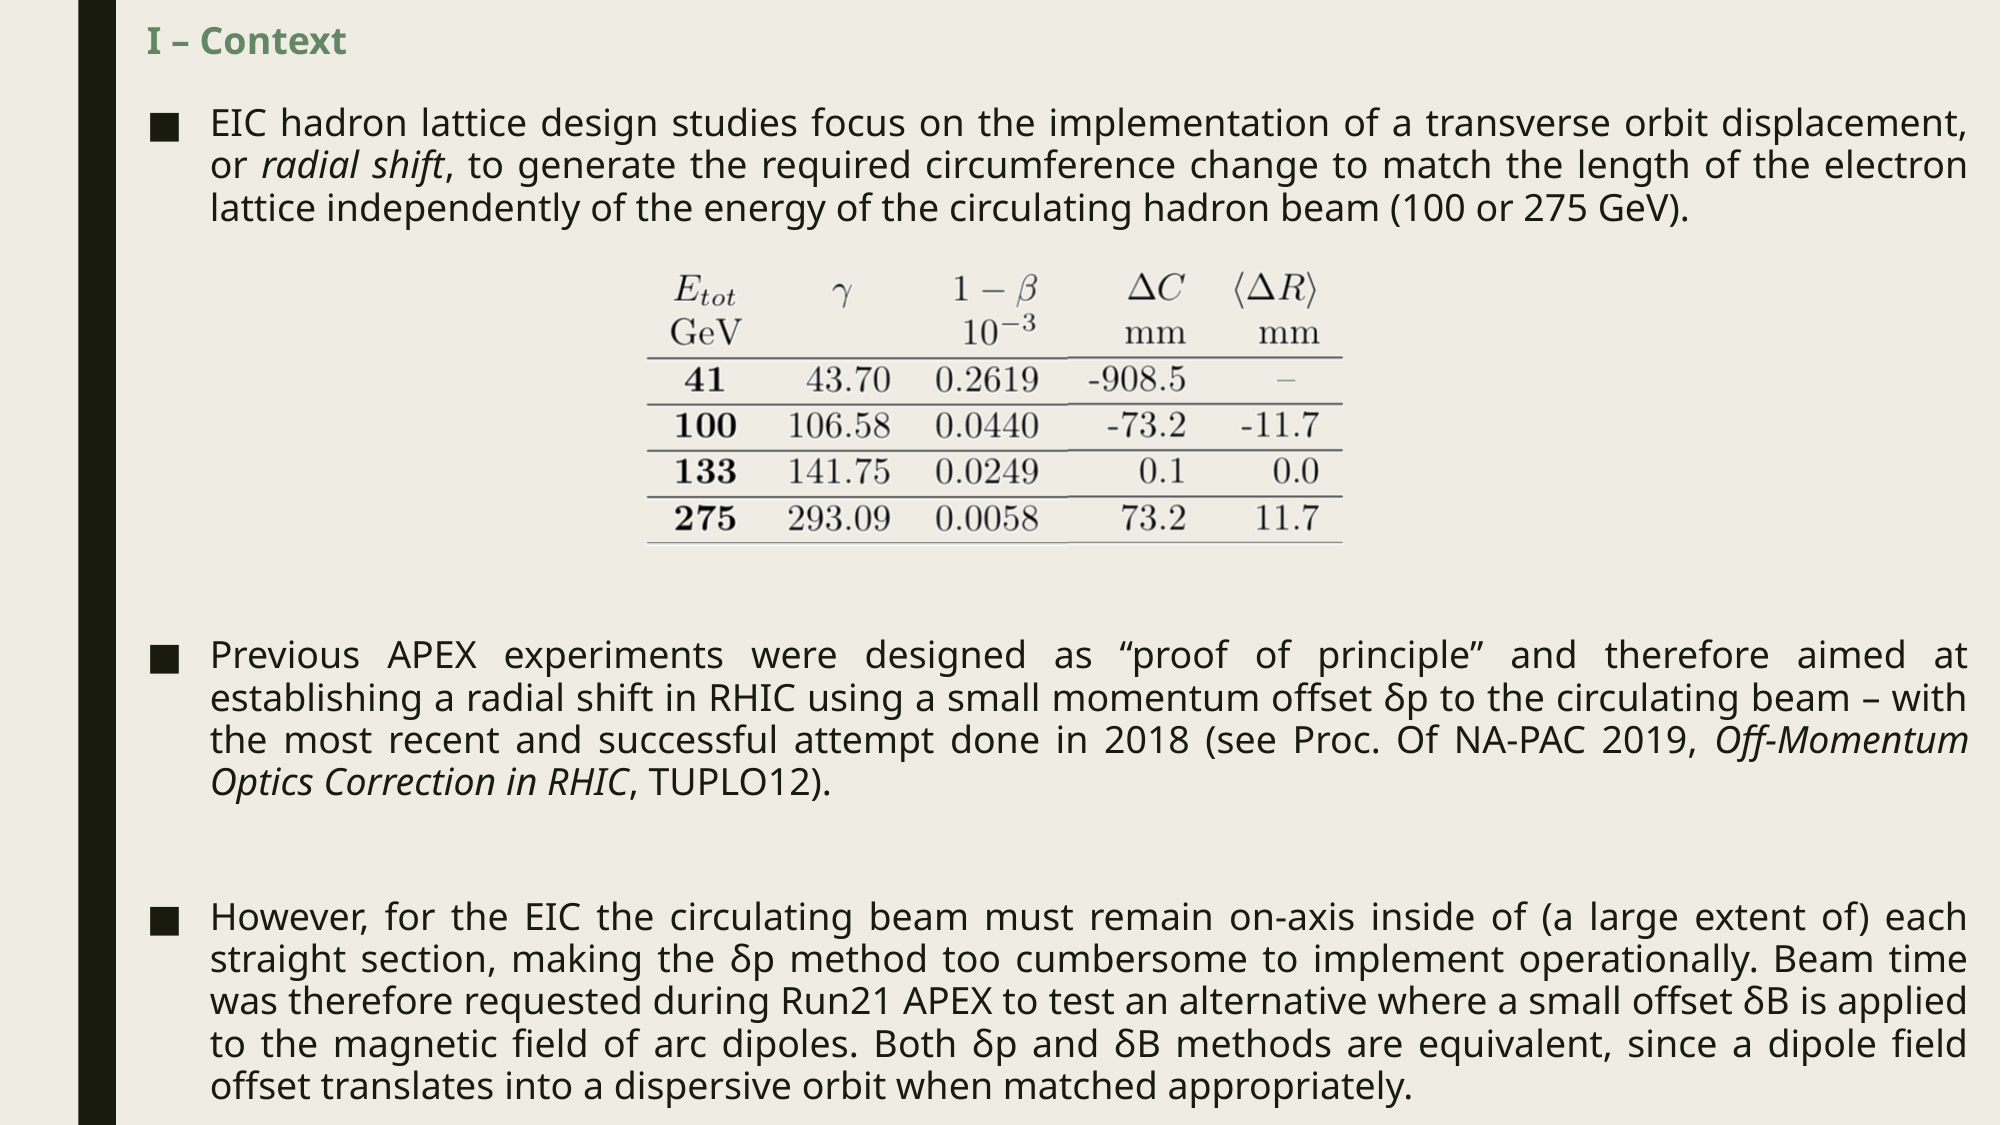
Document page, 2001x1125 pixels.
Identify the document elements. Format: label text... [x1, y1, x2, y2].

picture [611, 257, 1389, 564]
title I – Context [131, 15, 1985, 95]
list EIC hadron lattice design studies focus on the implementation of a transverse orbit displacement, or radial shift, to generate the required circumference change to match the length of the electron lattice independently of the energy of the circulating hadron beam (100 or 275 GeV). Previous APEX experiments were designed as “proof of principle” and therefore aimed at establishing a radial shift in RHIC using a small momentum offset δp to the circulating beam – with the most recent and successful attempt done in 2018 (see Proc. Of NA-PAC 2019, Off-Momentum Optics Correction in RHIC, TUPLO12). However, for the EIC the circulating beam must remain on-axis inside of (a large extent of) each straight section, making the δp method too cumbersome to implement operationally. Beam time was therefore requested during Run21 APEX to test an alternative where a small offset δB is applied to the magnetic field of arc dipoles. Both δp and δB methods are equivalent, since a dipole field offset translates into a dispersive orbit when matched appropriately. [131, 95, 1985, 1110]
